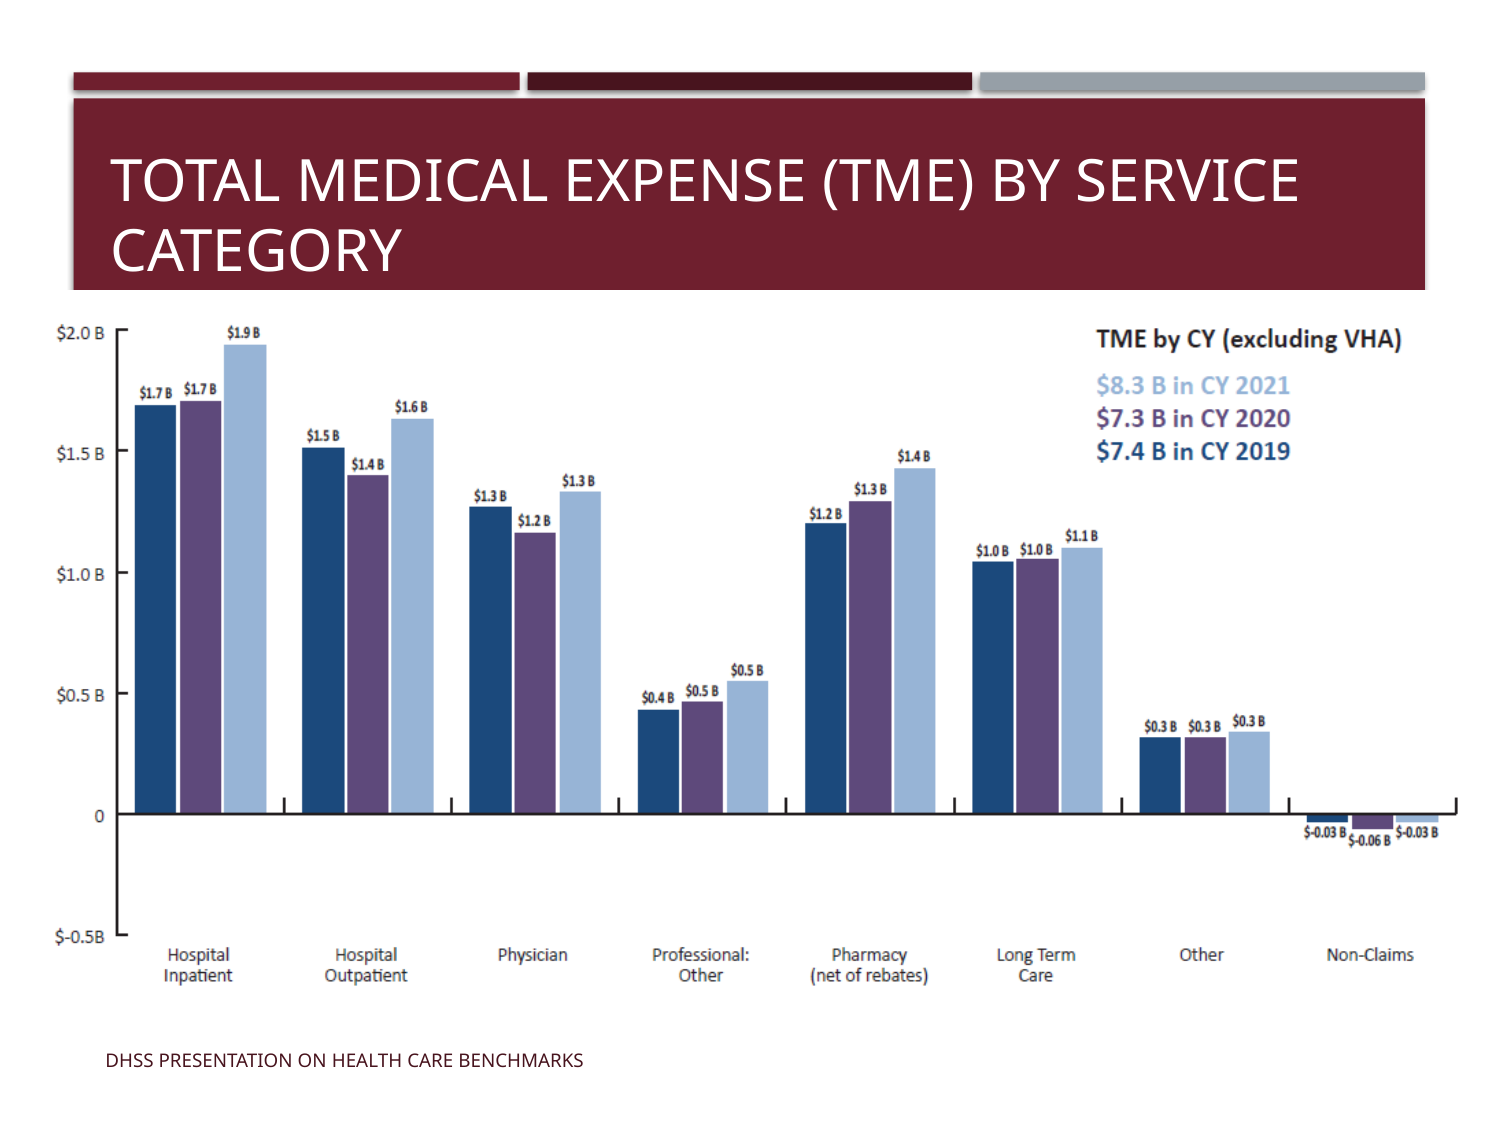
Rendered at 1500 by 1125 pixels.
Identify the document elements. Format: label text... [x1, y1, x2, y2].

picture [23, 289, 1478, 994]
title Total Medical Expense (TME) by service category [95, 112, 1406, 288]
footer DHSS Presentation on Health Care Benchmarks [90, 1030, 890, 1090]
